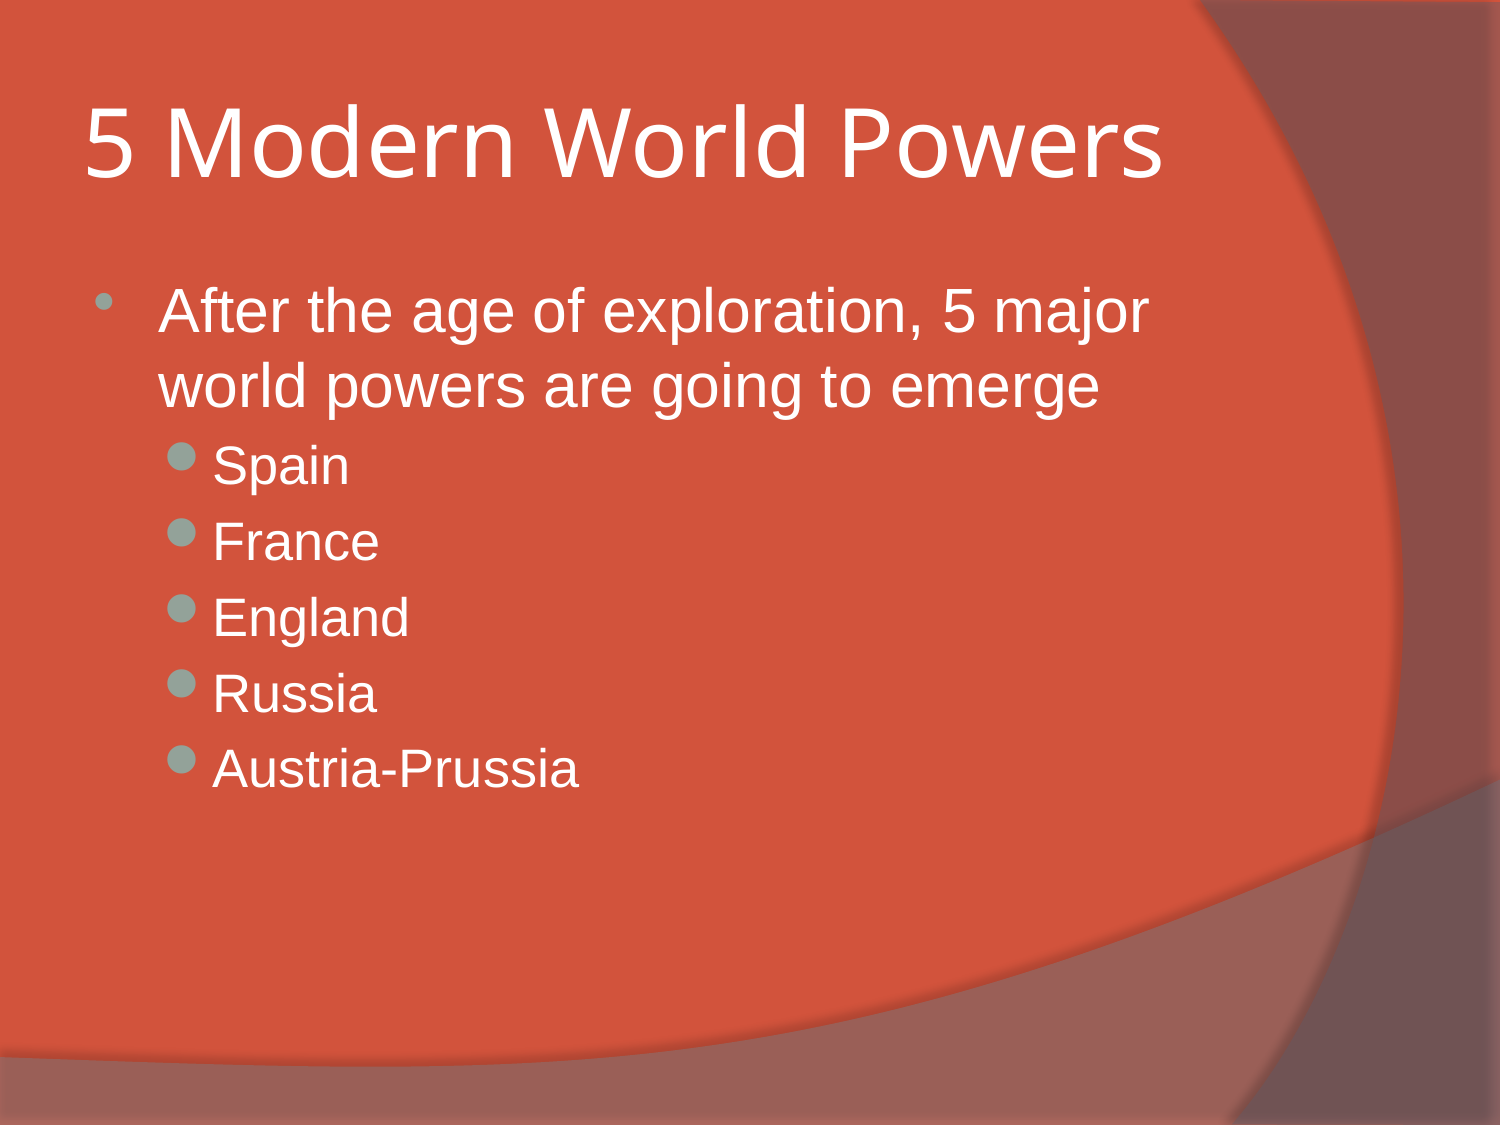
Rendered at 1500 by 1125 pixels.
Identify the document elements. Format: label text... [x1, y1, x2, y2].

title 5 Modern World Powers [75, 45, 1300, 233]
list After the age of exploration, 5 major world powers are going to emerge Spain France England Russia Austria-Prussia [75, 262, 1300, 1005]
